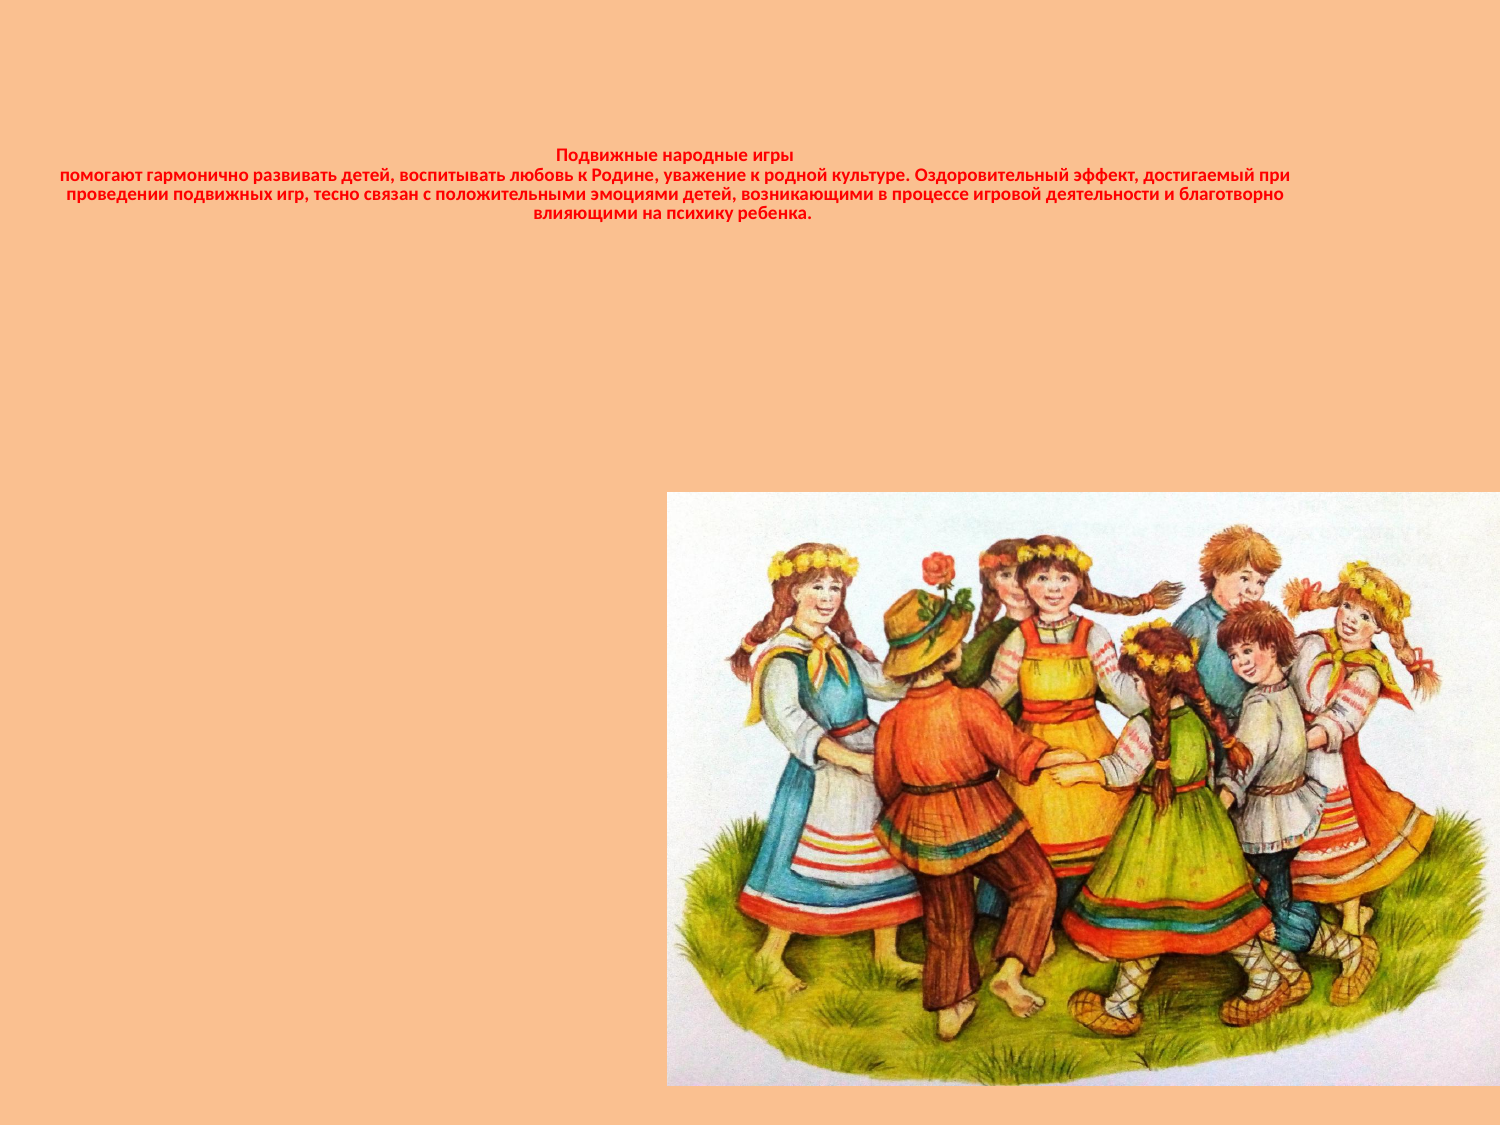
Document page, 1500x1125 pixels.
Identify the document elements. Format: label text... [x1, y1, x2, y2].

title Подвижные народные игры помогают гармонично развивать детей, воспитывать любовь к Родине, уважение к родной культуре. Оздоровительный эффект, достигаемый при проведении подвижных игр, тесно связан с положительными эмоциями детей, возникающими в процессе игровой деятельности и благотворно влияющими на психику ребенка. [0, 45, 1350, 233]
picture [667, 491, 1500, 1086]
